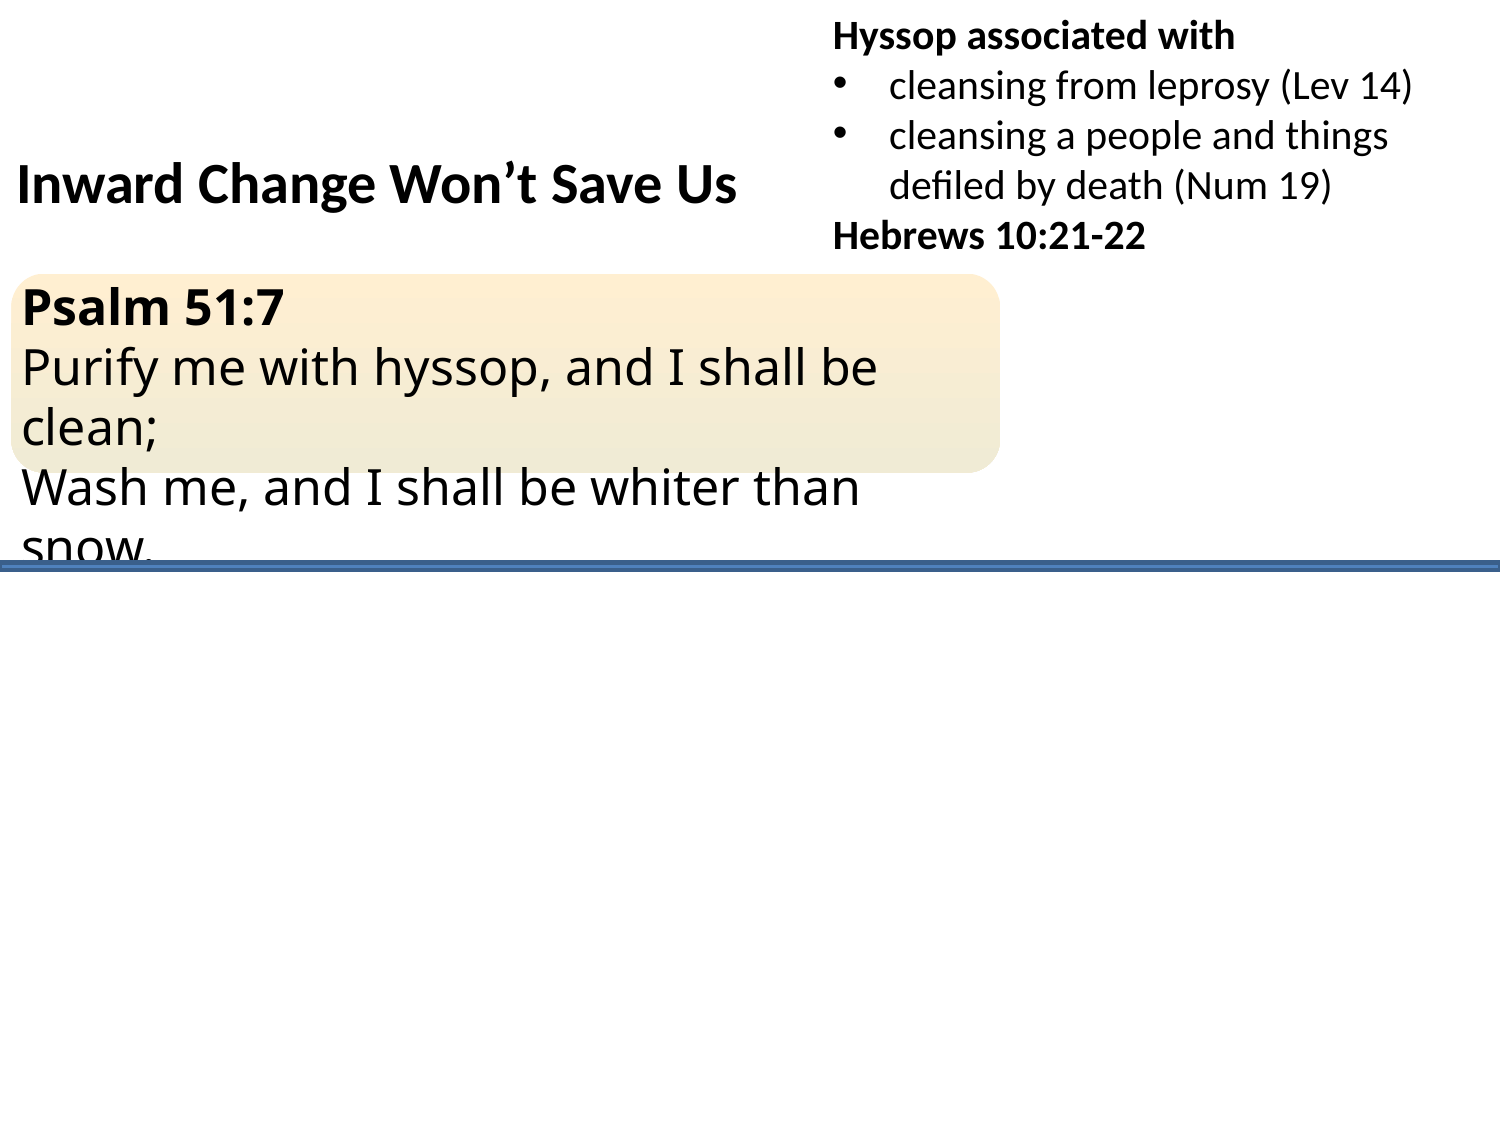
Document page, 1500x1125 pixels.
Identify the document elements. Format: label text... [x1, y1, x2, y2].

text_box Hyssop associated with cleansing from leprosy (Lev 14) cleansing a people and things defiled by death (Num 19) Hebrews 10:21-22 [818, 0, 1500, 265]
text_box Psalm 51:7 Purify me with hyssop, and I shall be clean; Wash me, and I shall be whiter than snow. [6, 268, 1013, 466]
text_box Inward Change Won’t Save Us [1, 137, 818, 223]
text_box [21, 466, 991, 475]
text_box [0, 560, 1500, 572]
